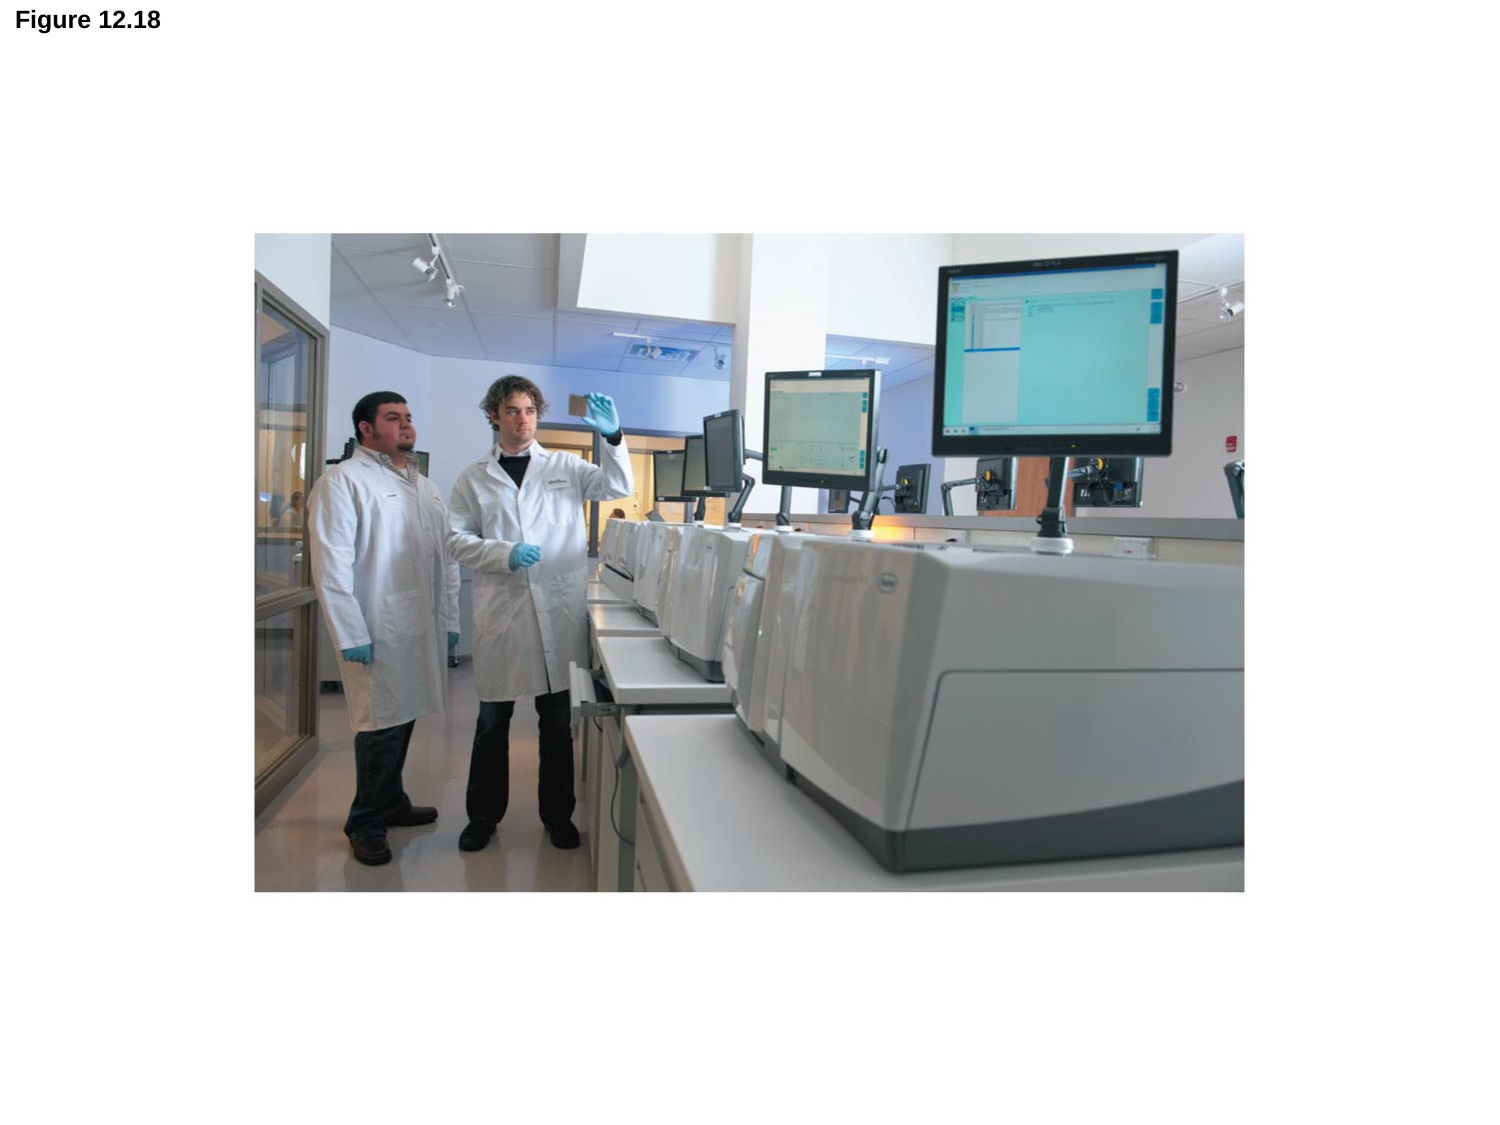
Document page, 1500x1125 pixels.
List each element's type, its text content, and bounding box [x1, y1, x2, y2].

title Figure 12.18 [0, 0, 927, 50]
picture [247, 226, 1252, 899]
